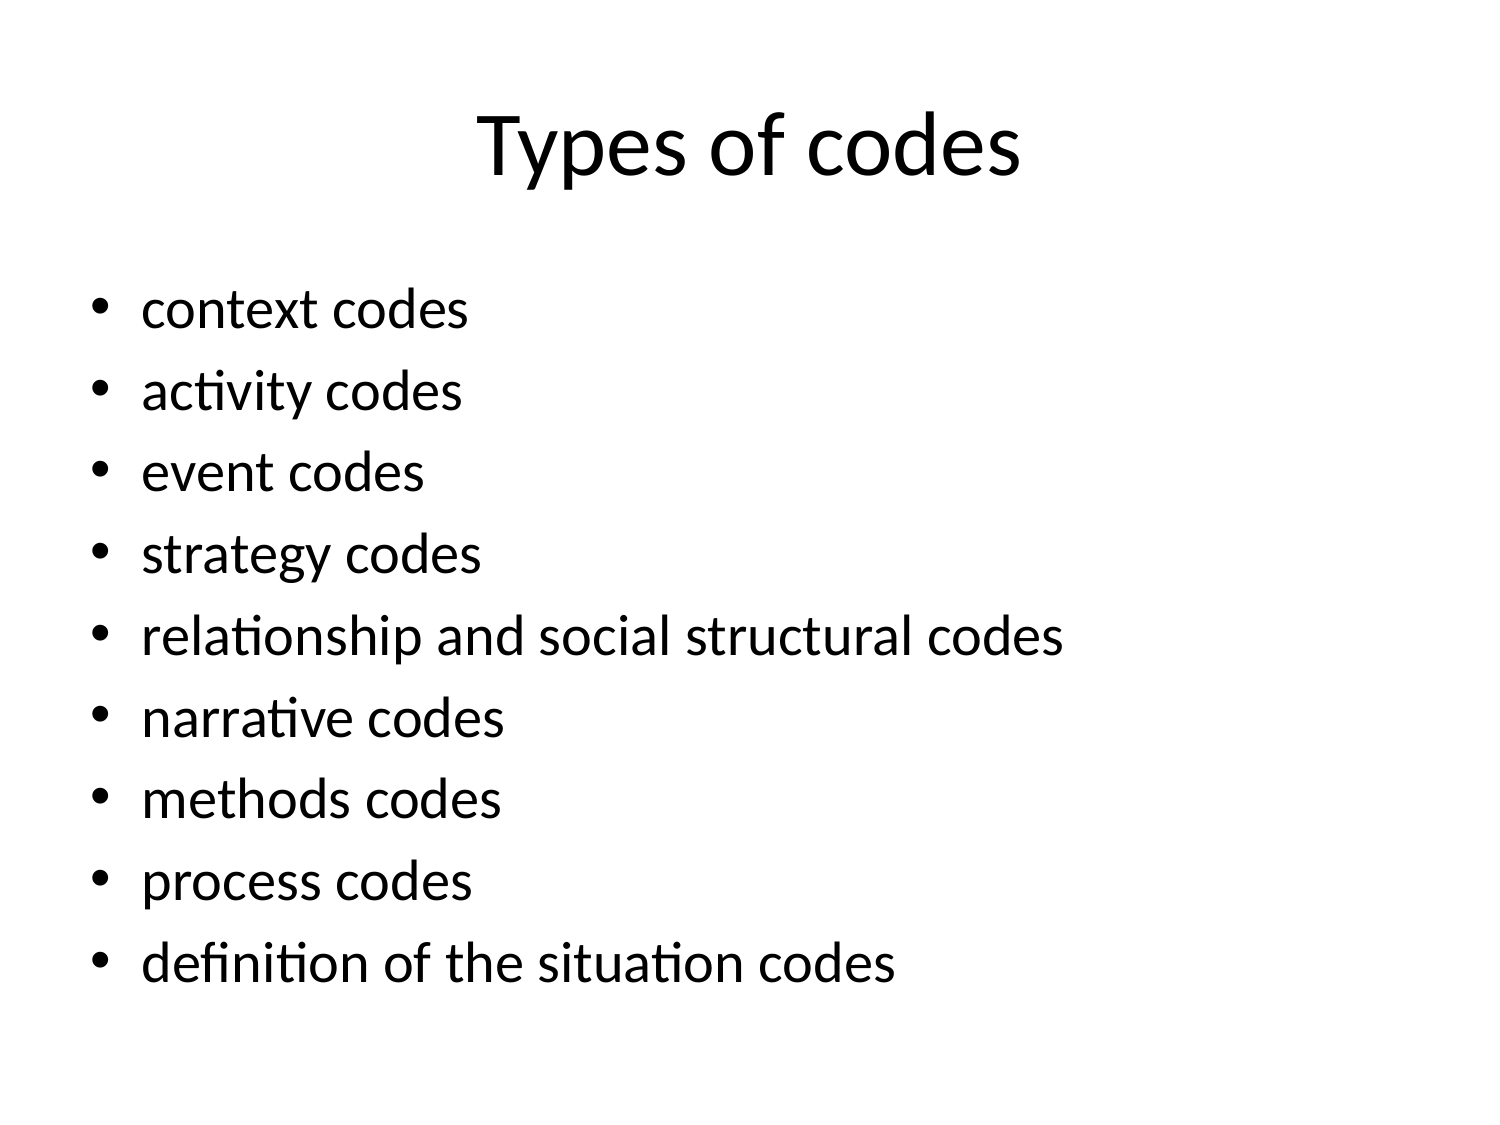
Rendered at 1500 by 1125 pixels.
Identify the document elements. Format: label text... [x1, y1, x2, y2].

list context codes activity codes event codes strategy codes relationship and social structural codes narrative codes methods codes process codes definition of the situation codes [75, 262, 1425, 1005]
title Types of codes [75, 45, 1425, 233]
